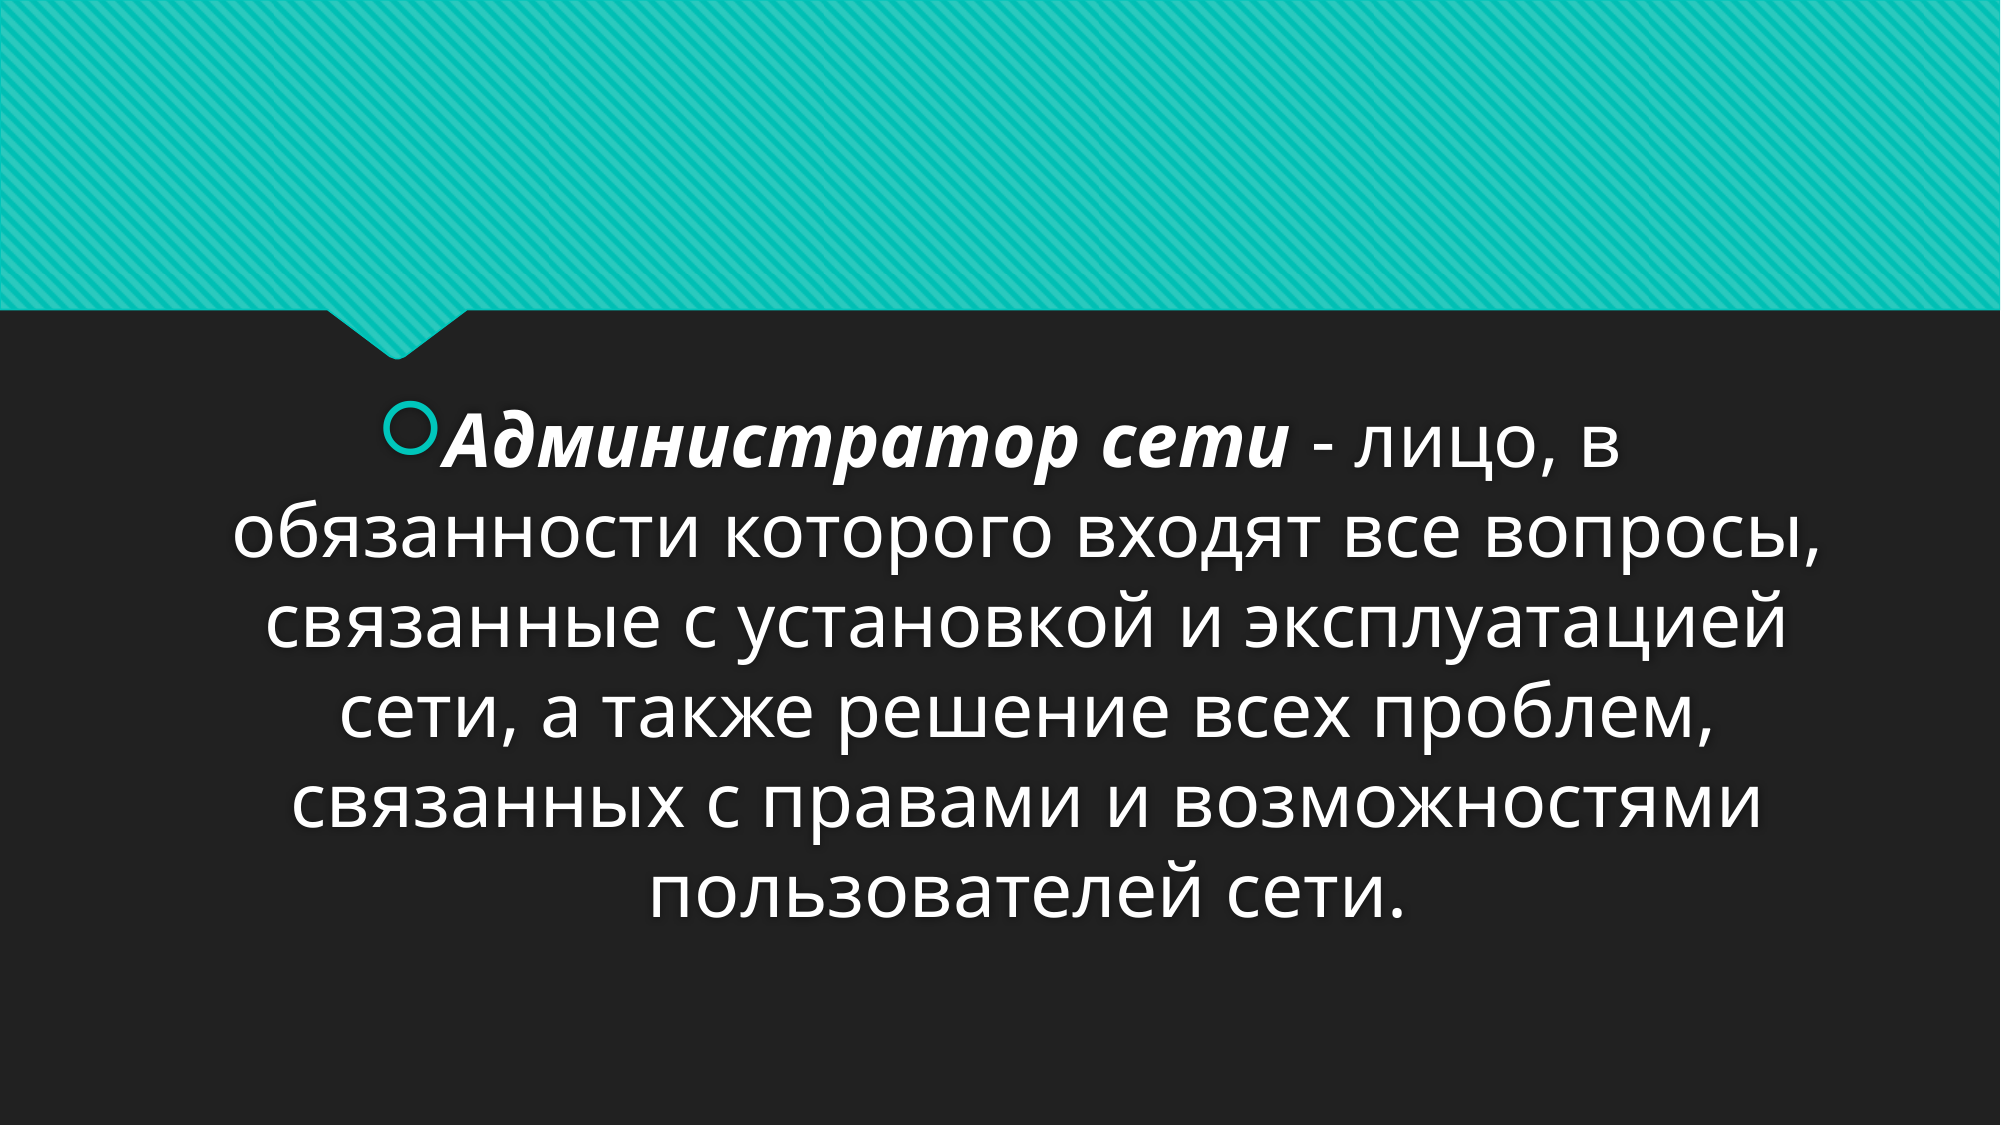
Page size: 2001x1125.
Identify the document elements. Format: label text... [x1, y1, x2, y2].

list Администратор сети - лицо, в обязанности которого входят все вопросы, связанные с установкой и эксплуатацией сети, а также решение всех проблем, связанных с правами и возможностями пользователей сети. [134, 364, 1866, 962]
